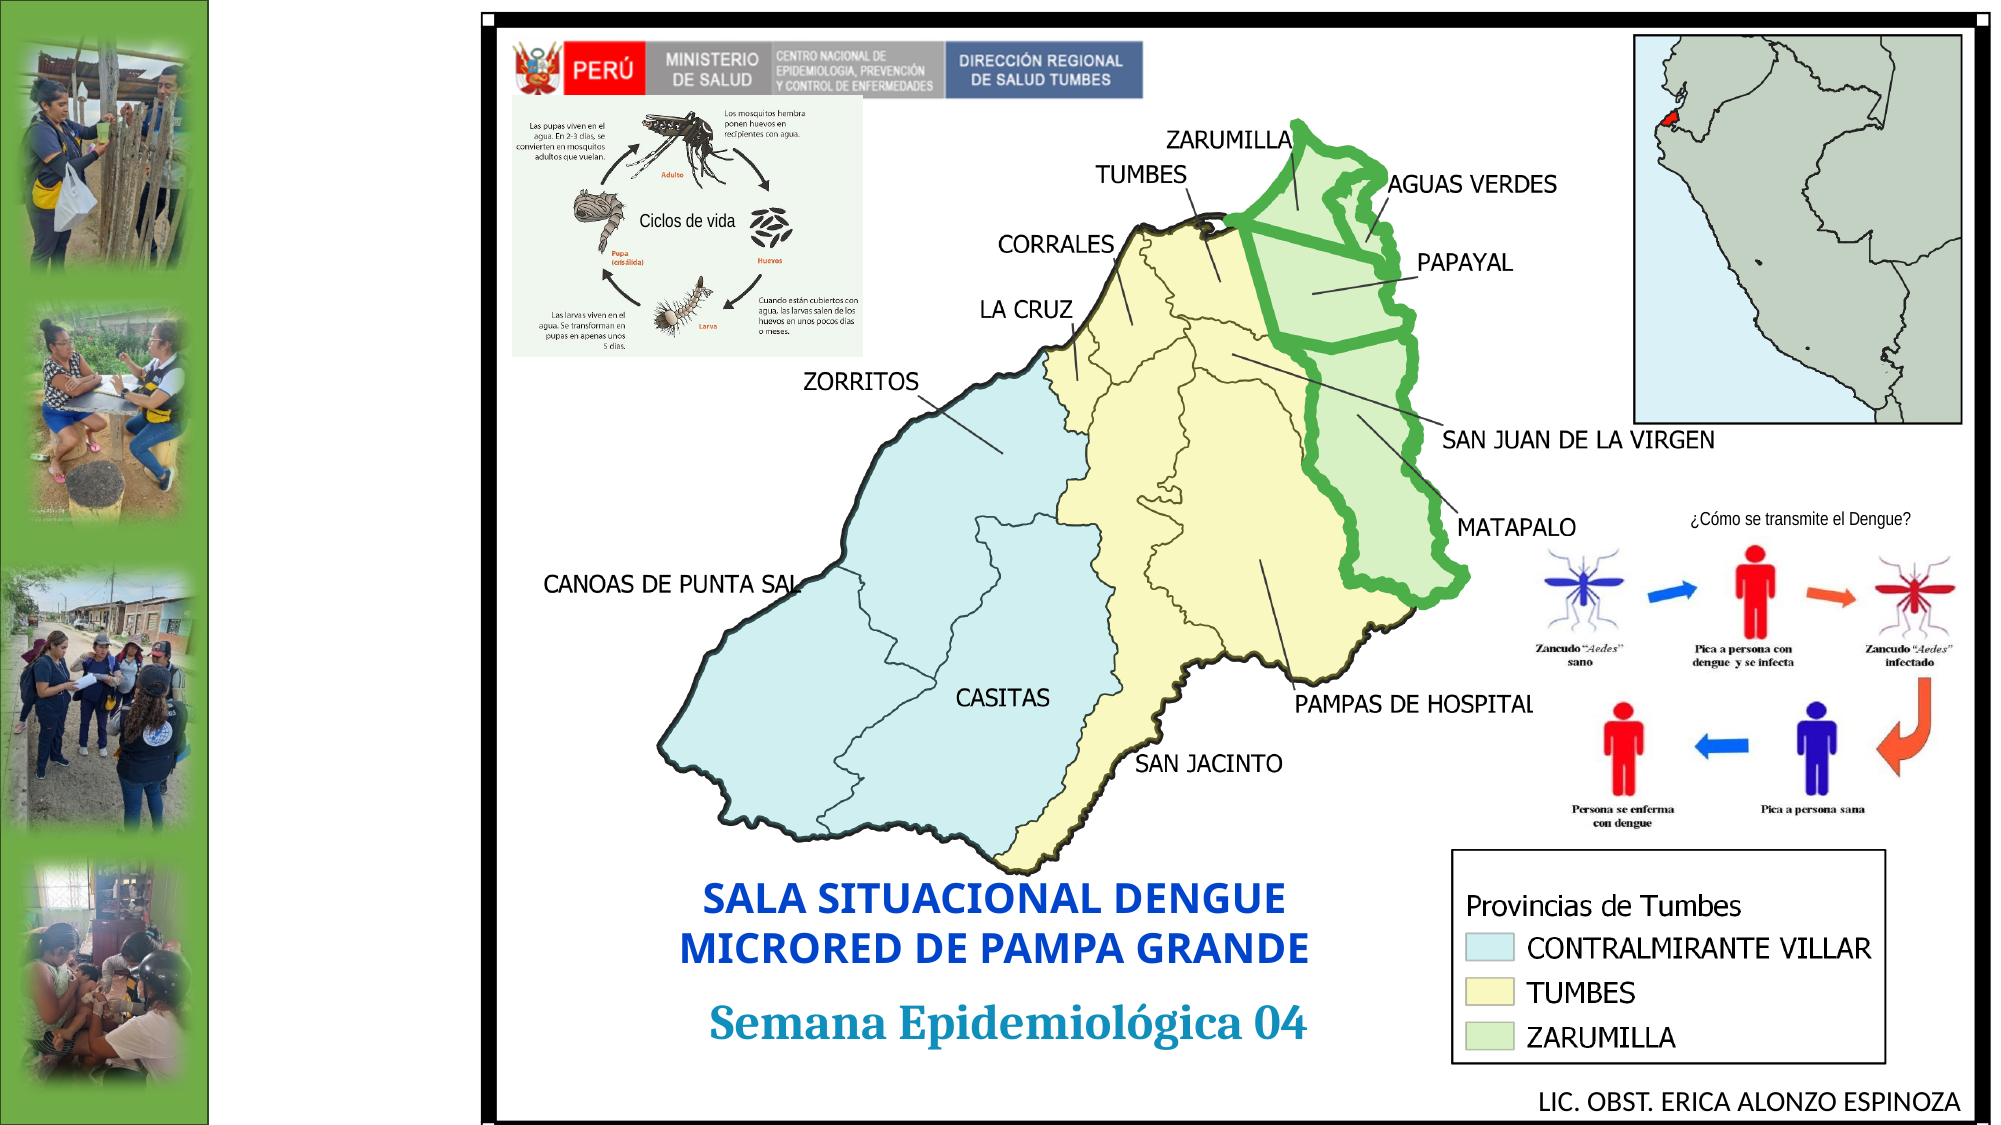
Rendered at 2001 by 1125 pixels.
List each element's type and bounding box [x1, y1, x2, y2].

picture [10, 30, 199, 281]
picture [0, 556, 204, 843]
picture [17, 294, 198, 535]
picture [13, 849, 199, 1097]
text_box [0, 0, 209, 1125]
picture [466, 0, 2000, 1125]
